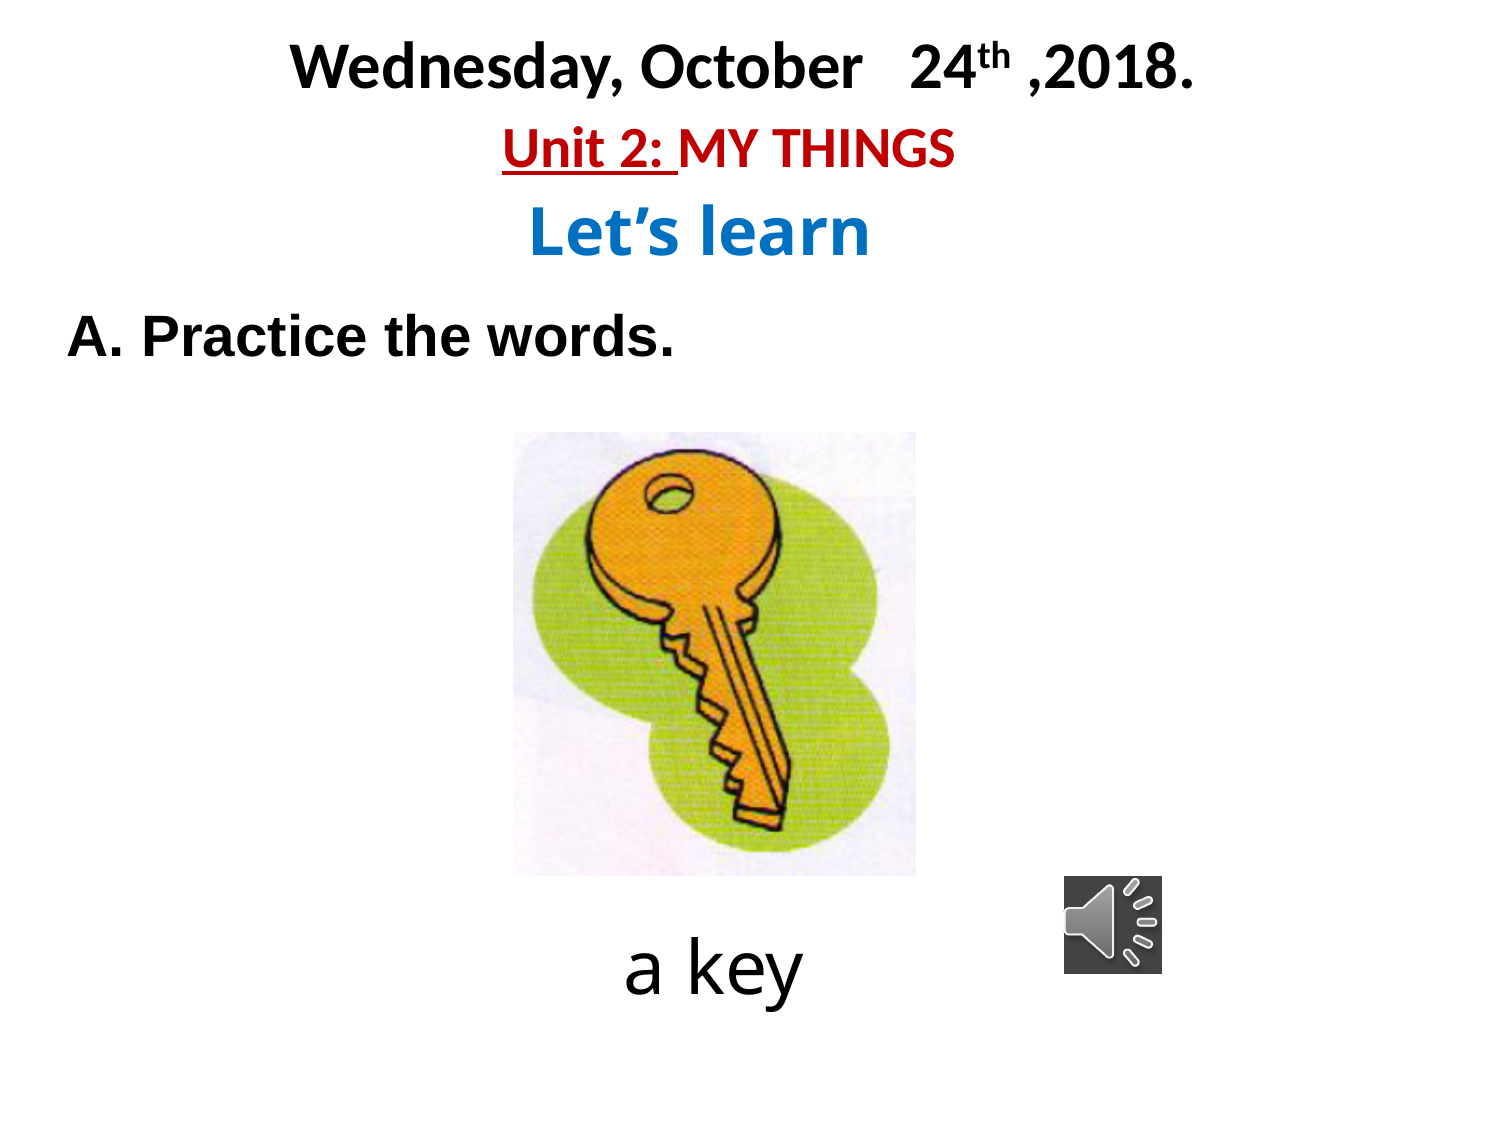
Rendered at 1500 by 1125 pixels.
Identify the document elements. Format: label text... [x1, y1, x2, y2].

text_box Wednesday, October 24th ,2018. [274, 14, 1400, 110]
picture [1062, 874, 1164, 976]
picture [512, 432, 916, 876]
text_box a key [511, 903, 917, 1025]
text_box Let’s learn [513, 181, 892, 276]
text_box A. Practice the words. [52, 290, 715, 376]
text_box Unit 2: MY THINGS [453, 110, 1046, 187]
